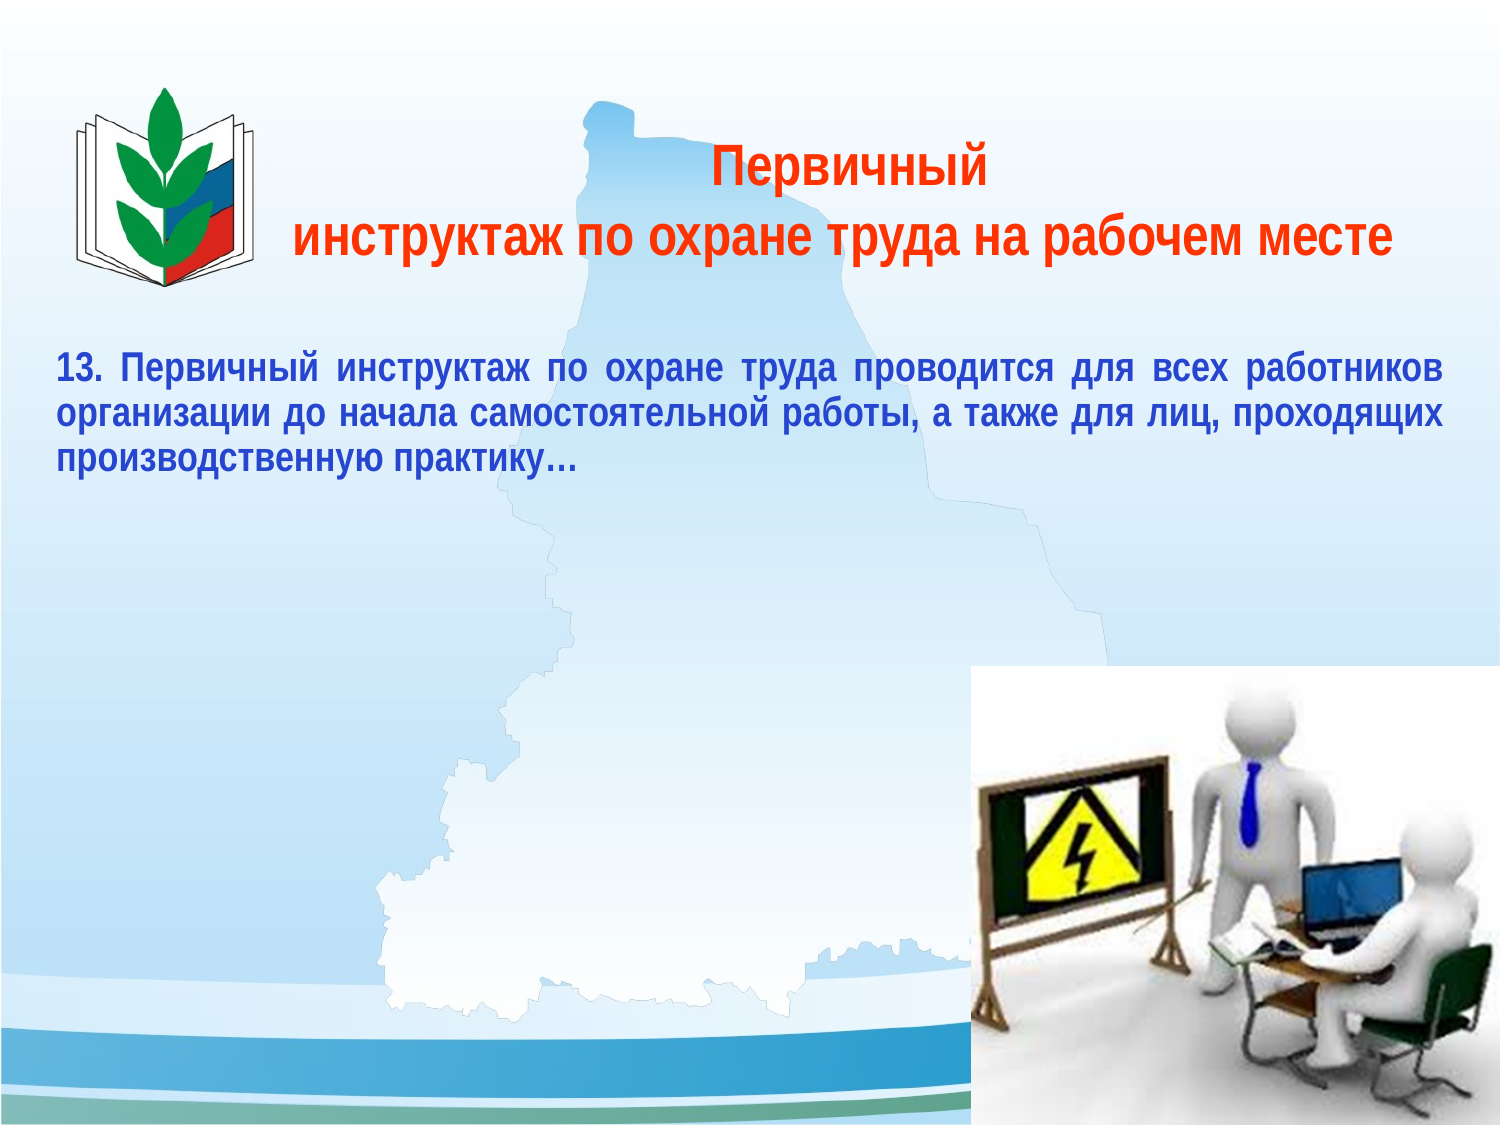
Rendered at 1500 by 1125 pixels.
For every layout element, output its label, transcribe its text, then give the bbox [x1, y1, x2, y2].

text_box 13. Первичный инструктаж по охране труда проводится для всех работников организации до начала самостоятельной работы, а также для лиц, проходящих производственную практику… [41, 338, 1459, 749]
title Первичный инструктаж по охране труда на рабочем месте [253, 103, 1447, 291]
picture [0, 0, 1500, 1125]
